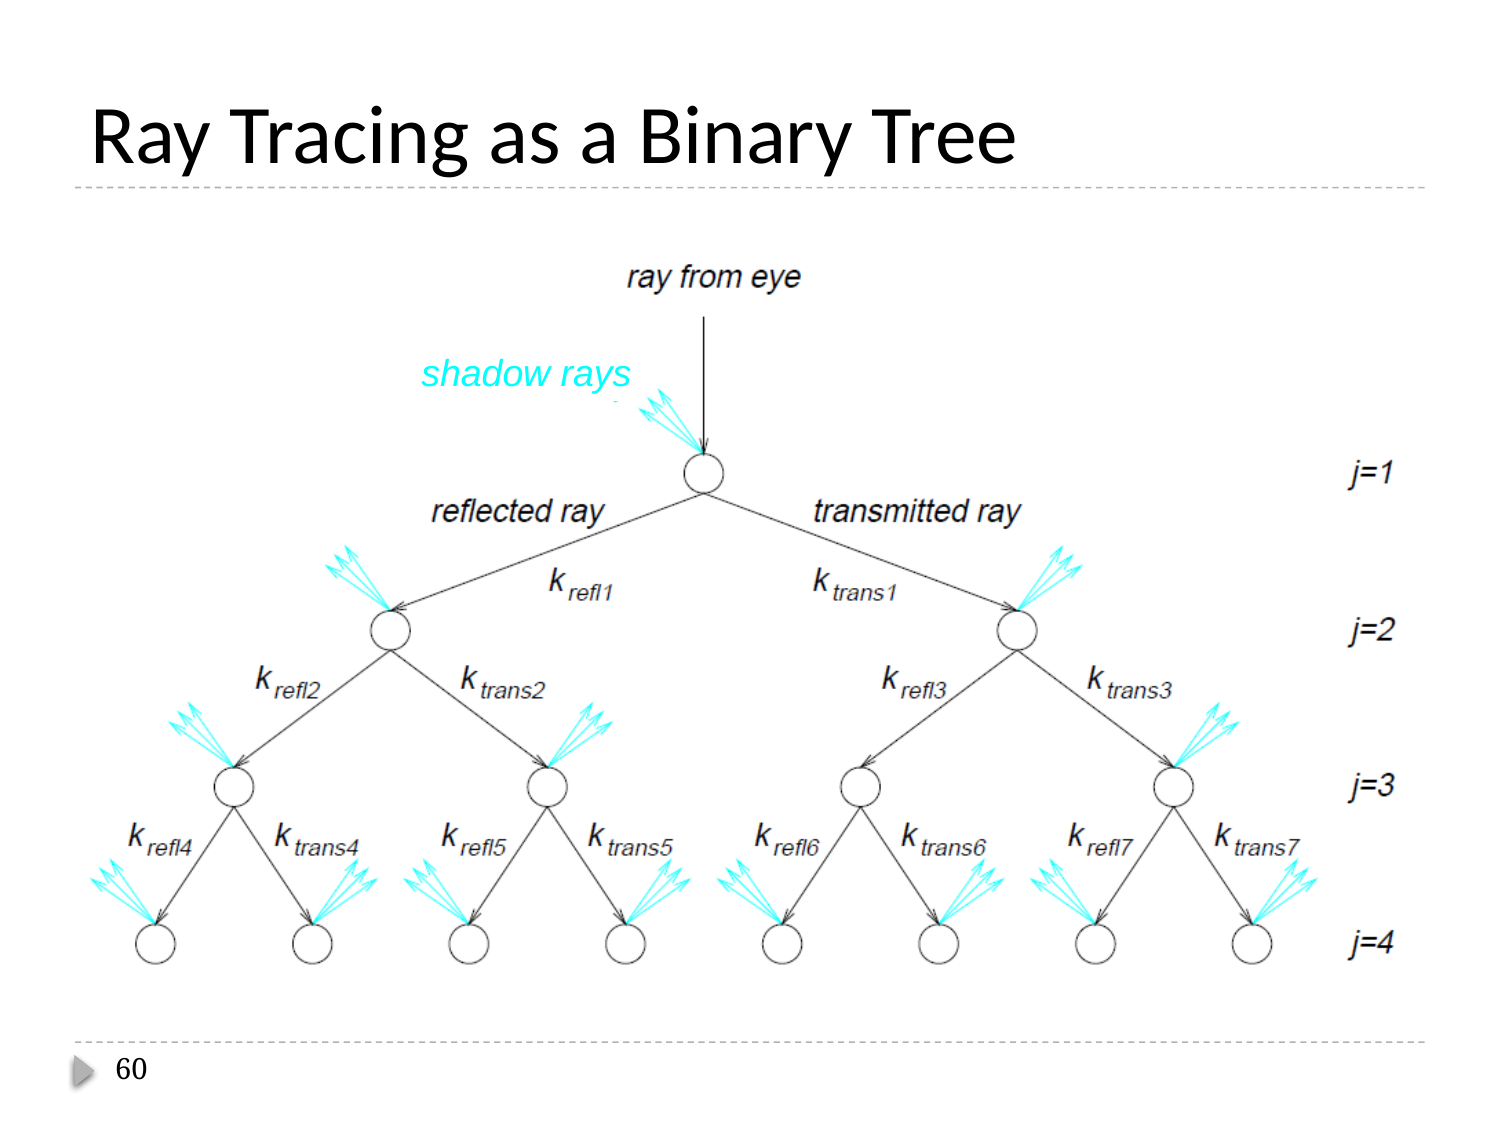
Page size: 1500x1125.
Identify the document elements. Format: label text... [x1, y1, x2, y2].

slide_number 60 [100, 1042, 426, 1103]
picture [61, 240, 1439, 984]
title Ray Tracing as a Binary Tree [75, 37, 1425, 188]
